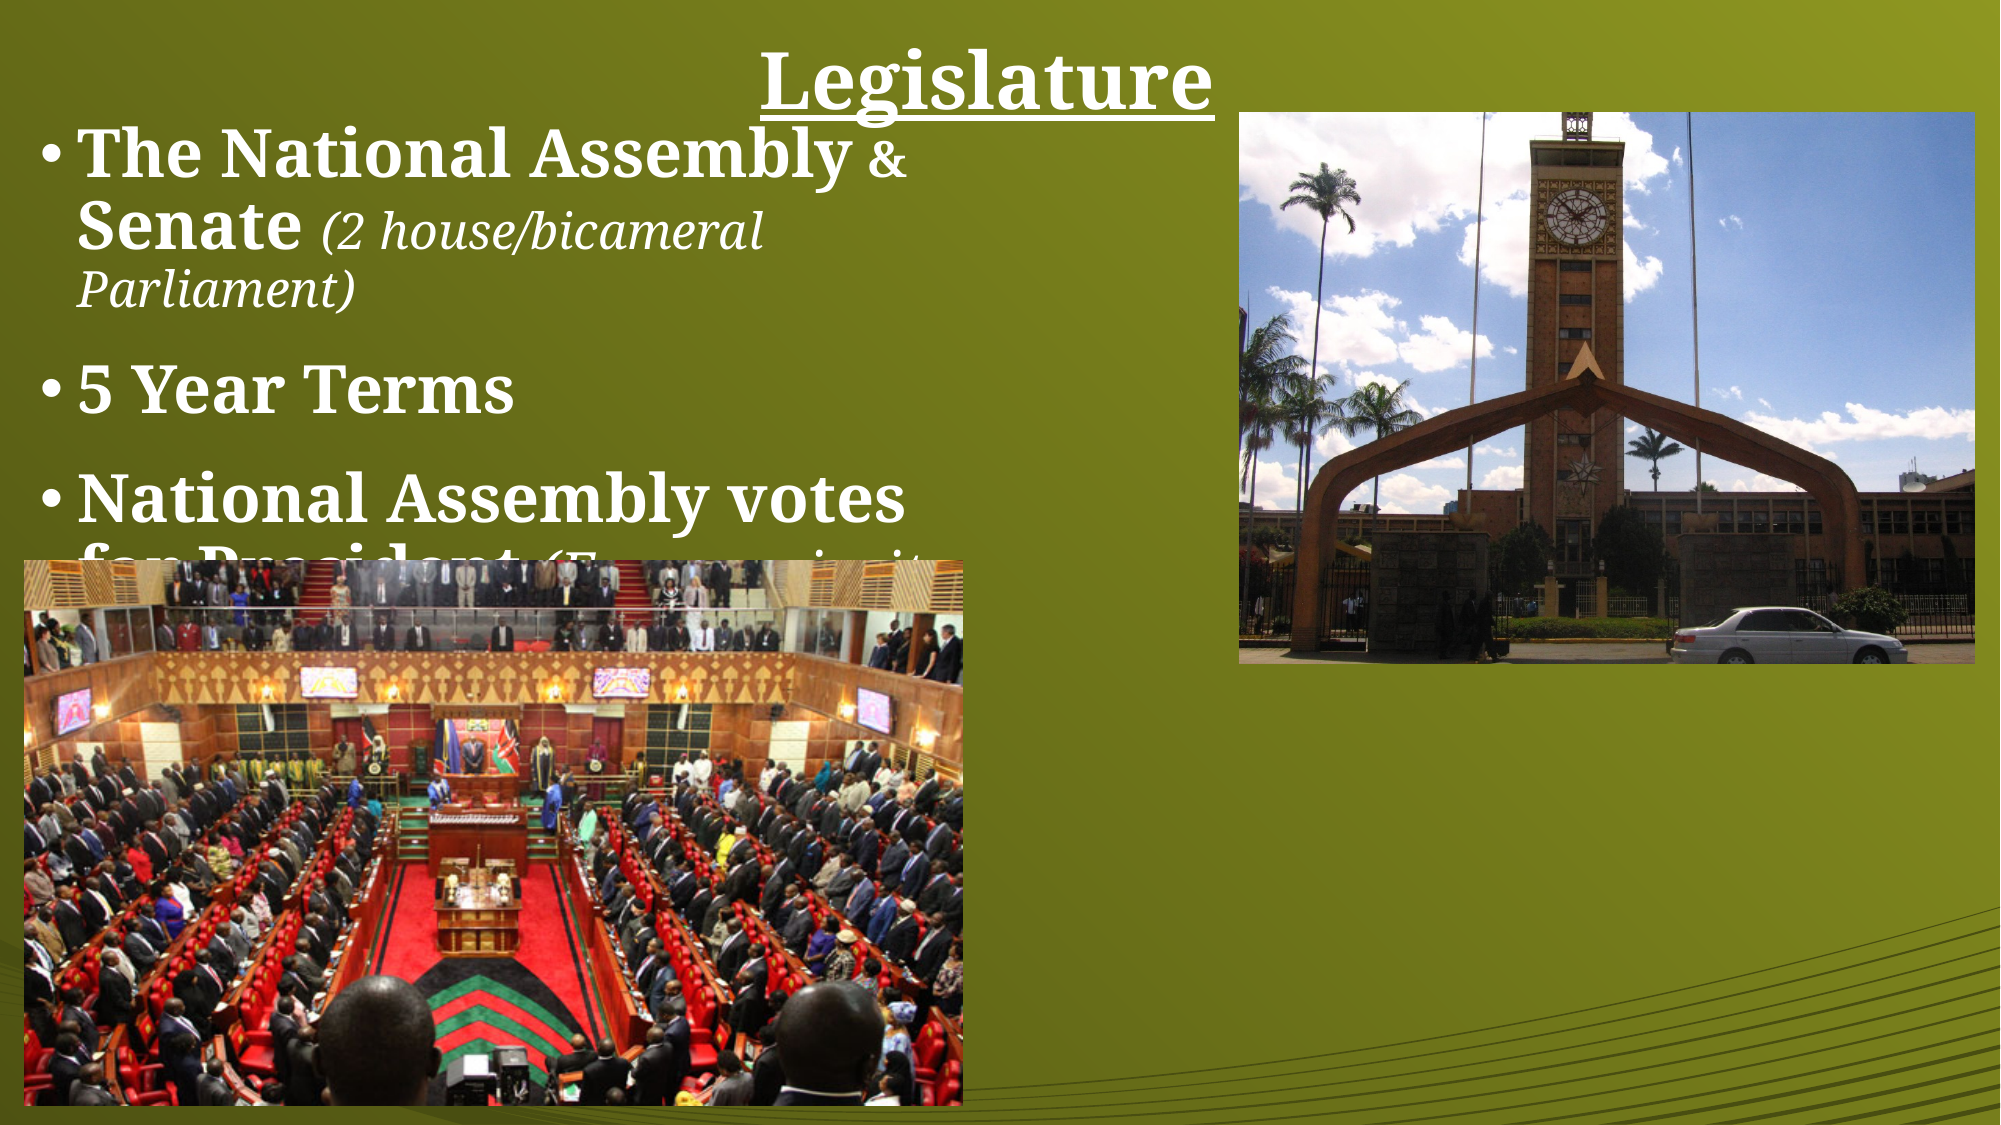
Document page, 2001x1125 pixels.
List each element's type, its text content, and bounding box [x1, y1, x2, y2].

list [1239, 112, 1976, 664]
title Legislature [0, 24, 1975, 134]
picture [24, 560, 963, 1106]
list The National Assembly & Senate (2 house/bicameral Parliament) 5 Year Terms National Assembly votes for President (From majority party) [24, 112, 1015, 1088]
